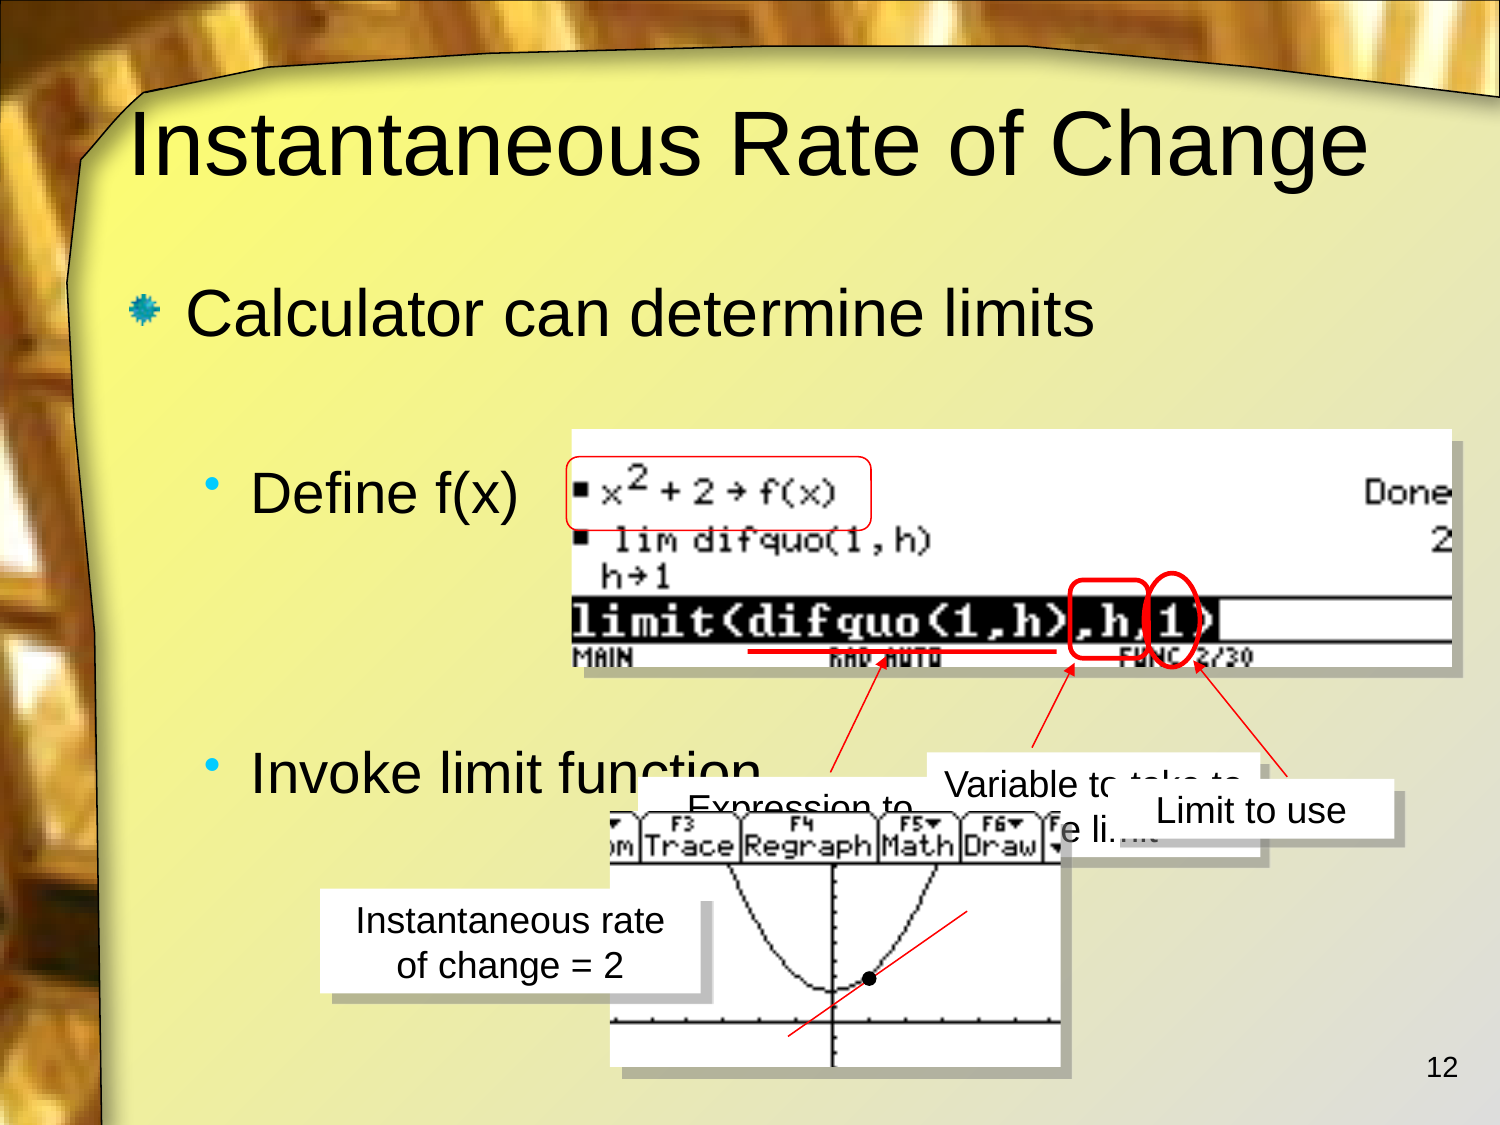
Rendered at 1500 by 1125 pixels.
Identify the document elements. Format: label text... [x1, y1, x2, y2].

picture [0, 1, 1499, 1125]
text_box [319, 811, 1061, 1067]
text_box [926, 579, 1261, 858]
picture [571, 428, 1453, 668]
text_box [637, 651, 921, 810]
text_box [1107, 572, 1395, 840]
slide_number 12 [1123, 1040, 1474, 1119]
picture [129, 294, 160, 326]
title Instantaneous Rate of Change [75, 45, 1425, 233]
list Calculator can determine limits Define f(x) Invoke limit function [114, 262, 1483, 1096]
